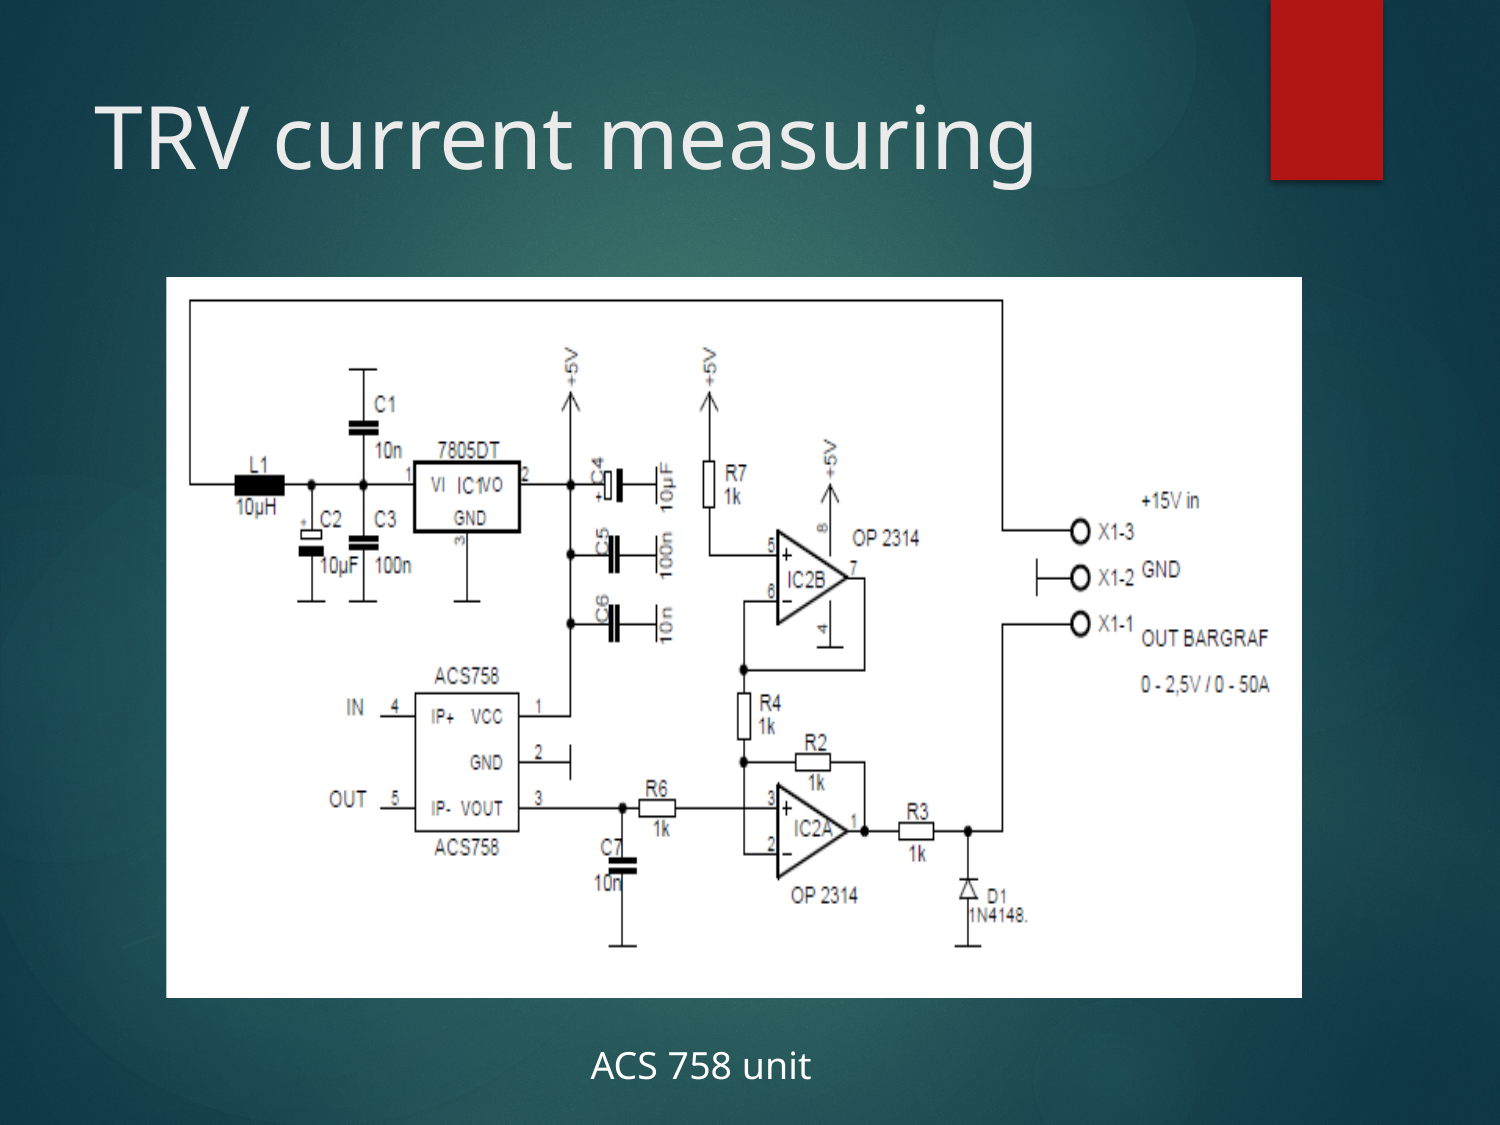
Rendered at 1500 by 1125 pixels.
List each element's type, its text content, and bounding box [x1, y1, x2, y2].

text_box ACS 758 unit [13, 1034, 1389, 1095]
title TRV current measuring [79, 74, 1237, 304]
picture [165, 277, 1303, 999]
